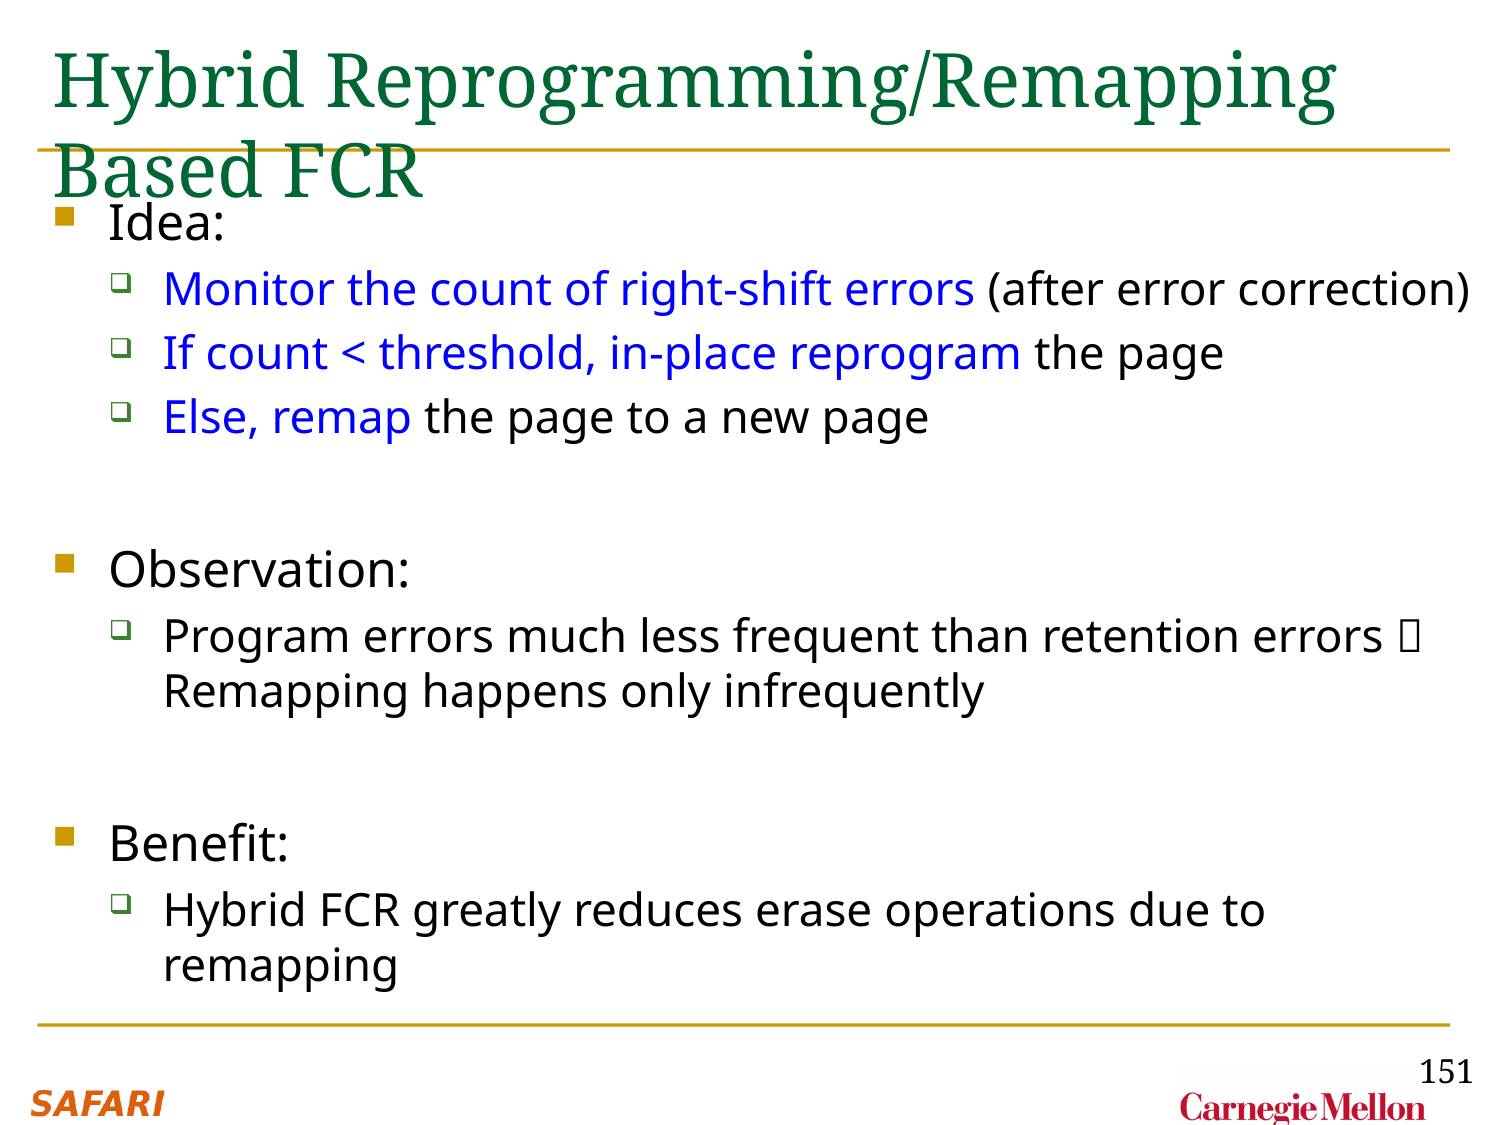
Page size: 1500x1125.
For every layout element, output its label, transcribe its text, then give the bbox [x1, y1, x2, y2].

picture [29, 1083, 169, 1124]
slide_number 151 [1139, 1028, 1490, 1104]
picture [1175, 1104, 1430, 1125]
title Hybrid Reprogramming/Remapping Based FCR [37, 24, 1500, 183]
list Idea: Monitor the count of right-shift errors (after error correction) If count < threshold, in-place reprogram the page Else, remap the page to a new page Observation: Program errors much less frequent than retention errors  Remapping happens only infrequently Benefit: Hybrid FCR greatly reduces erase operations due to remapping [37, 183, 1500, 1025]
